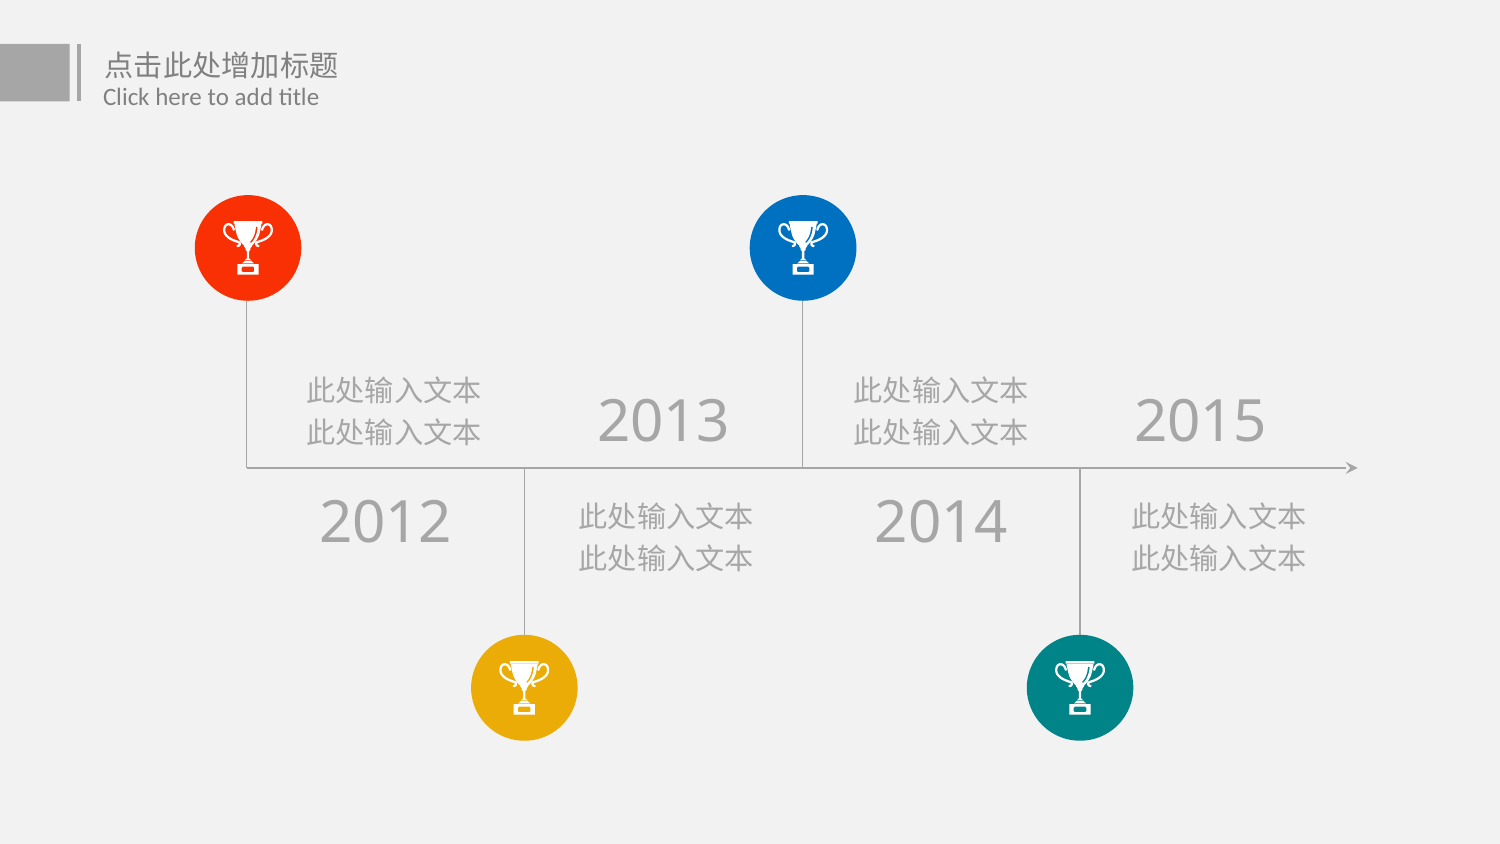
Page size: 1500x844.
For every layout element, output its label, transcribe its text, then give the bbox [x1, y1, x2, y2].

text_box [194, 194, 302, 301]
text_box 2015 [1061, 375, 1340, 461]
text_box 此处输入文本 此处输入文本 [255, 358, 534, 457]
text_box 此处输入文本 此处输入文本 [807, 358, 1080, 457]
text_box 2014 [802, 477, 1075, 562]
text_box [0, 33, 373, 117]
text_box 2013 [524, 375, 798, 461]
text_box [470, 634, 578, 741]
text_box 2012 [246, 477, 520, 562]
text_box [1026, 634, 1134, 741]
text_box 此处输入文本 此处输入文本 [529, 483, 805, 583]
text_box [749, 194, 857, 301]
text_box 此处输入文本 此处输入文本 [1084, 483, 1358, 583]
